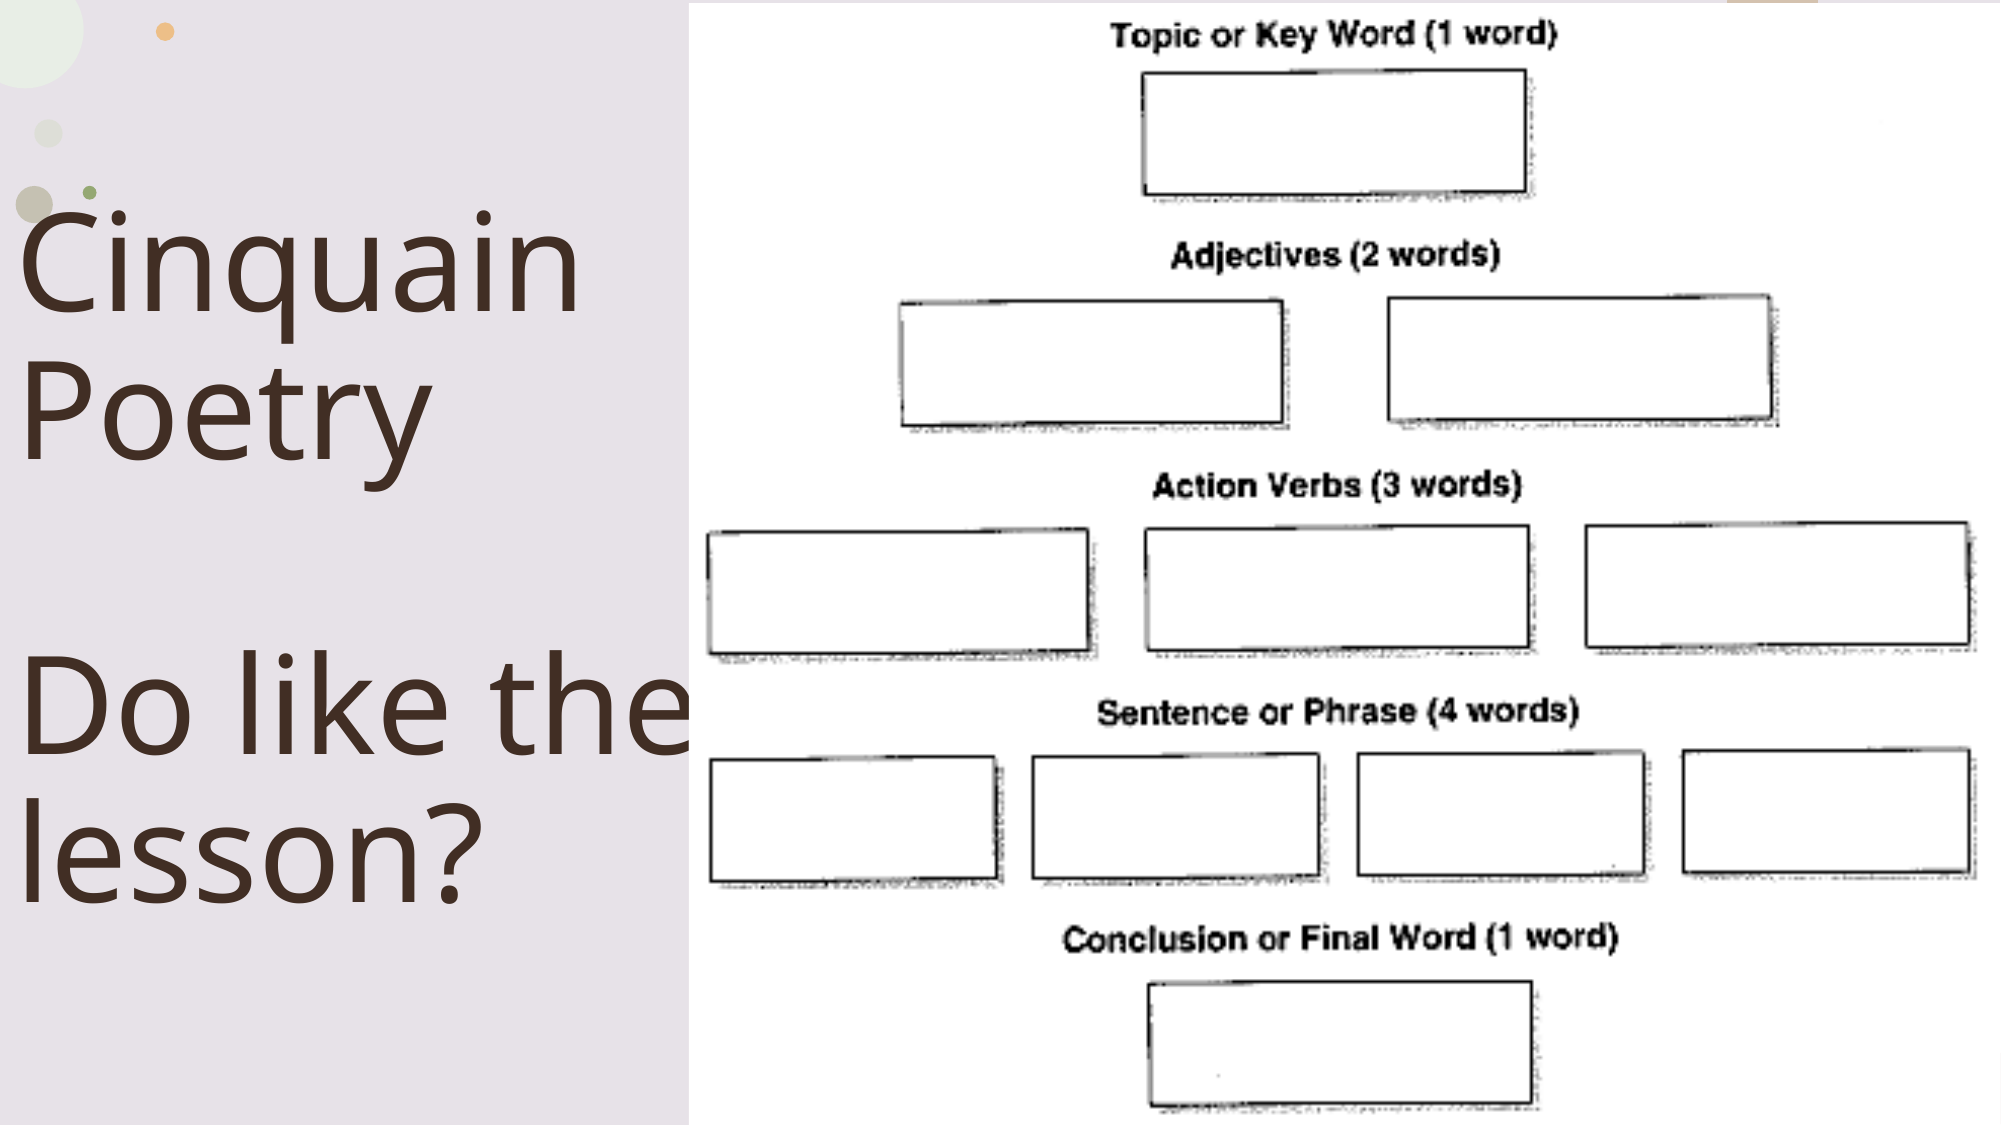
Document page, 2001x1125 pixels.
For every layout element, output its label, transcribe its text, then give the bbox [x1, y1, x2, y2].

picture [688, 3, 2000, 1125]
title Cinquain Poetry Do like the lesson? [0, 179, 688, 946]
